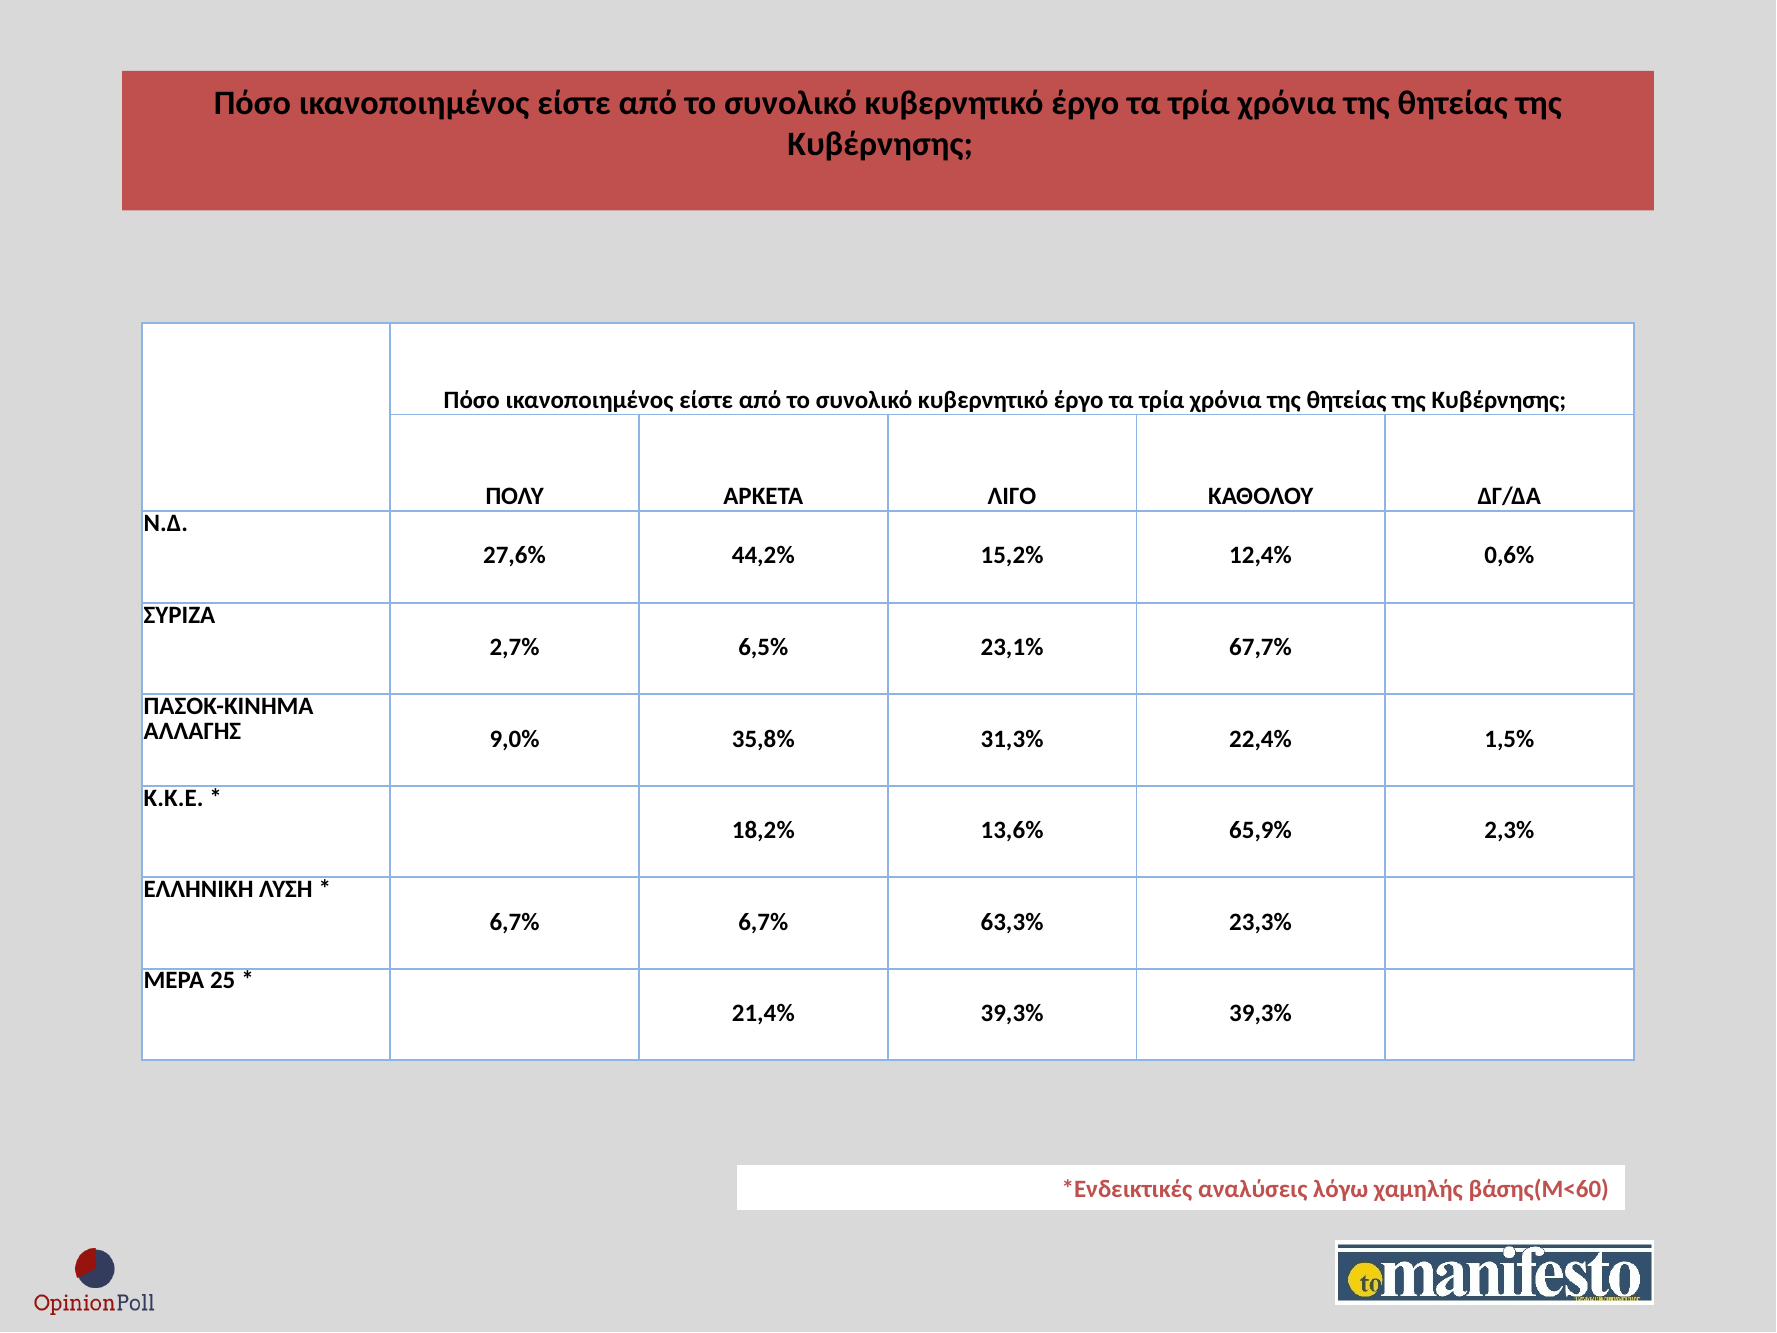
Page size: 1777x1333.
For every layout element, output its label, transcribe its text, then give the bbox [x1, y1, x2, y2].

table_cell 31,3% [889, 695, 1136, 785]
table_cell ΣΥΡΙΖΑ [143, 604, 389, 693]
table_cell Κ.Κ.Ε. * [143, 787, 389, 876]
table_cell [1386, 604, 1633, 693]
table_header [143, 324, 389, 510]
table_cell 21,4% [640, 970, 887, 1059]
table_cell 2,7% [391, 604, 638, 693]
table_cell ΑΡΚΕΤΑ [640, 415, 887, 510]
table_cell ΠΑΣΟΚ-ΚΙΝΗΜΑ ΑΛΛΑΓΗΣ [143, 695, 389, 785]
picture [28, 1243, 161, 1316]
table_cell 6,5% [640, 604, 887, 693]
table_cell 12,4% [1137, 512, 1384, 602]
title Πόσο ικανοποιημένος είστε από το συνολικό κυβερνητικό έργο τα τρία χρόνια της θητείας της Κυβέρνησης; [122, 70, 1654, 211]
table_cell ΠΟΛΥ [391, 415, 638, 510]
table_cell 23,1% [889, 604, 1136, 693]
table_cell 22,4% [1137, 695, 1384, 785]
table_cell 13,6% [889, 787, 1136, 876]
table_cell 23,3% [1137, 878, 1384, 968]
table_cell 63,3% [889, 878, 1136, 968]
table_cell 39,3% [1137, 970, 1384, 1059]
table_cell 2,3% [1386, 787, 1633, 876]
table_cell 44,2% [640, 512, 887, 602]
table_header Πόσο ικανοποιημένος είστε από το συνολικό κυβερνητικό έργο τα τρία χρόνια της θητείας της Κυβέρνησης; [391, 324, 1633, 414]
table_cell ΔΓ/ΔΑ [1386, 415, 1633, 510]
table_cell [391, 970, 638, 1059]
picture [1335, 1239, 1655, 1306]
text_box *Ενδεικτικές αναλύσεις λόγω χαμηλής βάσης(Μ<60) [737, 1165, 1625, 1210]
table_cell ΜΕΡΑ 25 * [143, 970, 389, 1059]
table_cell 67,7% [1137, 604, 1384, 693]
table_cell 27,6% [391, 512, 638, 602]
table_cell 39,3% [889, 970, 1136, 1059]
table_cell 15,2% [889, 512, 1136, 602]
table_cell 6,7% [640, 878, 887, 968]
table_cell Ν.Δ. [143, 512, 389, 602]
table_cell [1386, 970, 1633, 1059]
table_cell [1386, 878, 1633, 968]
table_cell 0,6% [1386, 512, 1633, 602]
table_cell 9,0% [391, 695, 638, 785]
table_cell 1,5% [1386, 695, 1633, 785]
table_cell 6,7% [391, 878, 638, 968]
table_cell 18,2% [640, 787, 887, 876]
table_cell ΚΑΘΟΛΟΥ [1137, 415, 1384, 510]
table_cell ΛΙΓΟ [889, 415, 1136, 510]
table_cell 65,9% [1137, 787, 1384, 876]
table_cell 35,8% [640, 695, 887, 785]
table_cell ΕΛΛΗΝΙΚΗ ΛΥΣΗ * [143, 878, 389, 968]
table_cell [391, 787, 638, 876]
